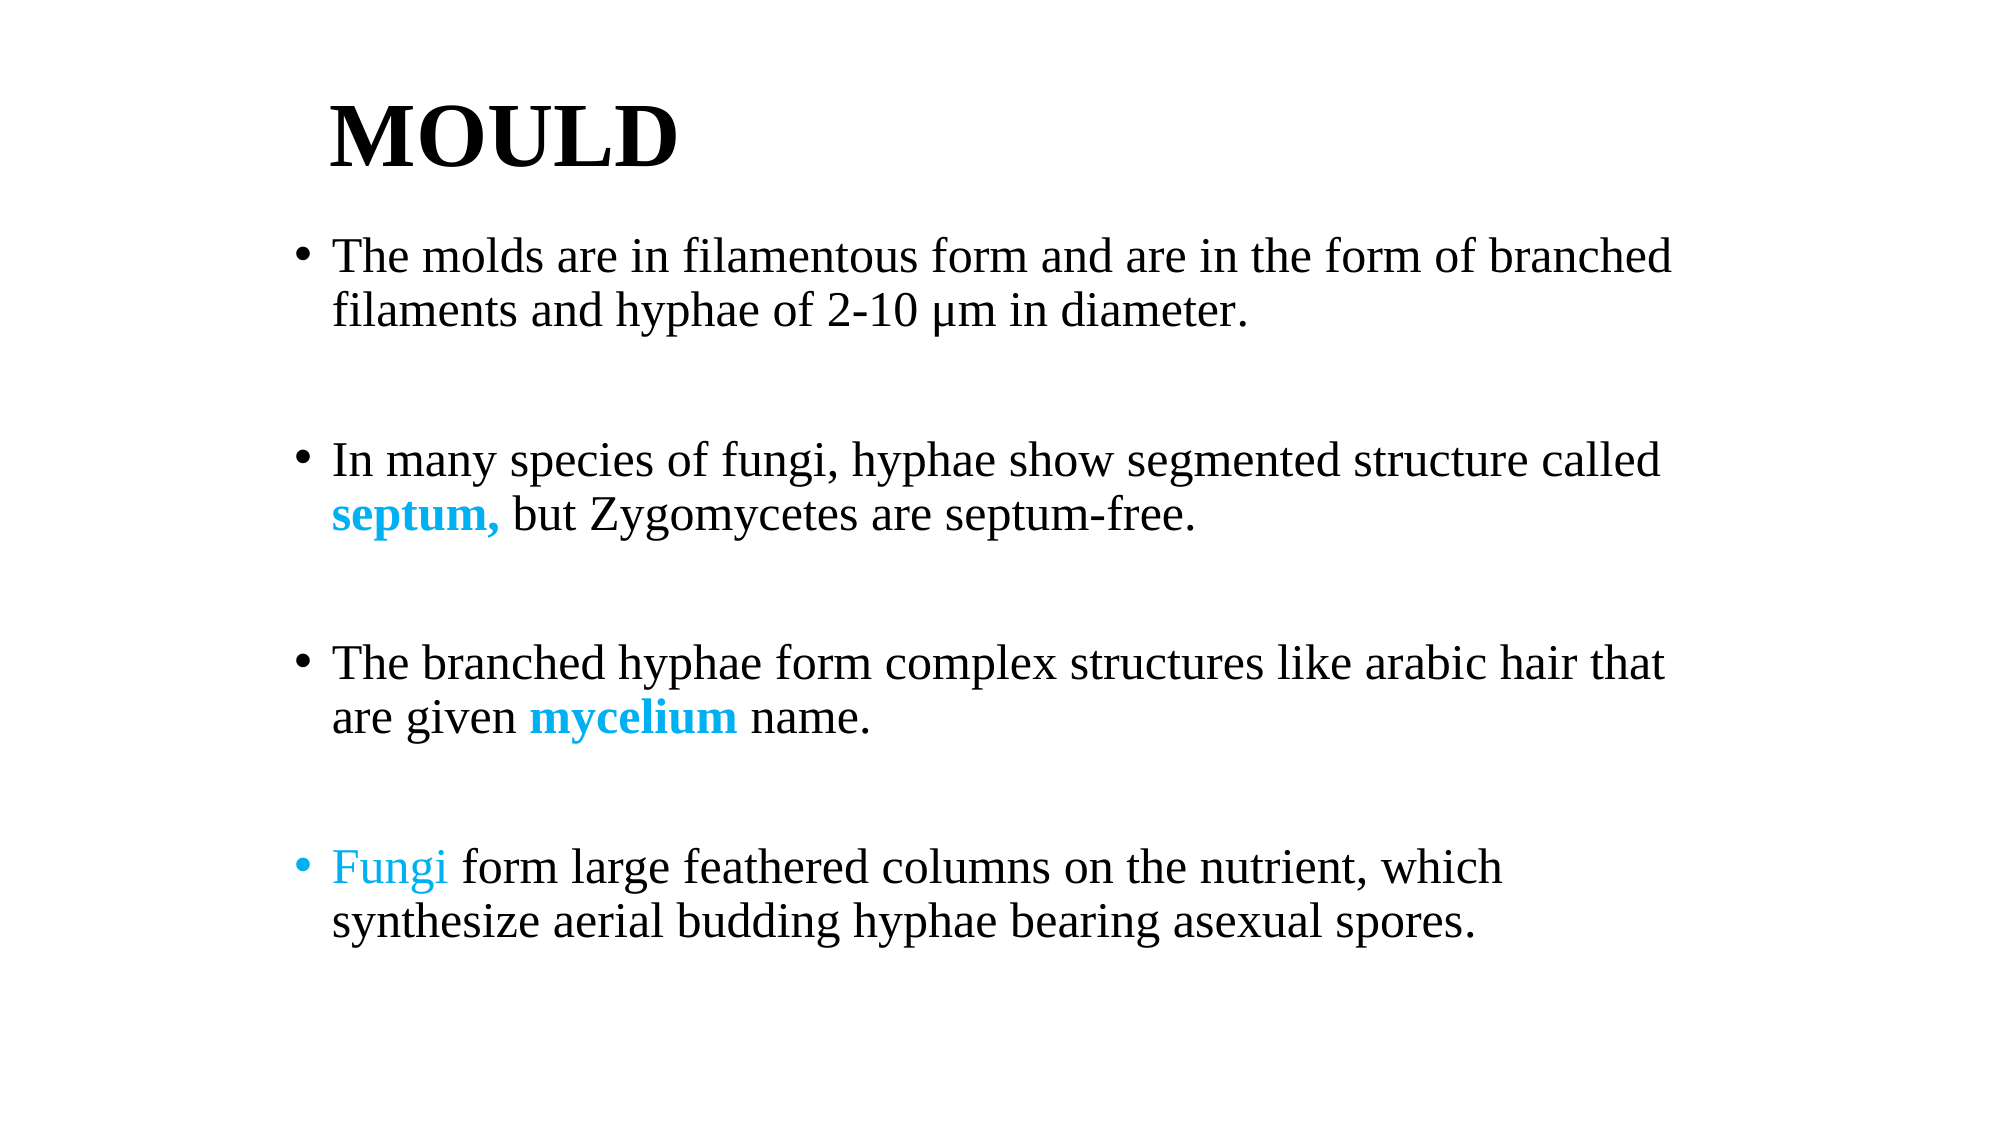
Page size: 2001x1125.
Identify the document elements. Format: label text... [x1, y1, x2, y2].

list The molds are in filamentous form and are in the form of branched filaments and hyphae of 2-10 μm in diameter. In many species of fungi, hyphae show segmented structure called septum, but Zygomycetes are septum-free. The branched hyphae form complex structures like arabic hair that are given mycelium name. Fungi form large feathered columns on the nutrient, which synthesize aerial budding hyphae bearing asexual spores. [279, 221, 1691, 965]
title MOULD [314, 42, 1665, 221]
